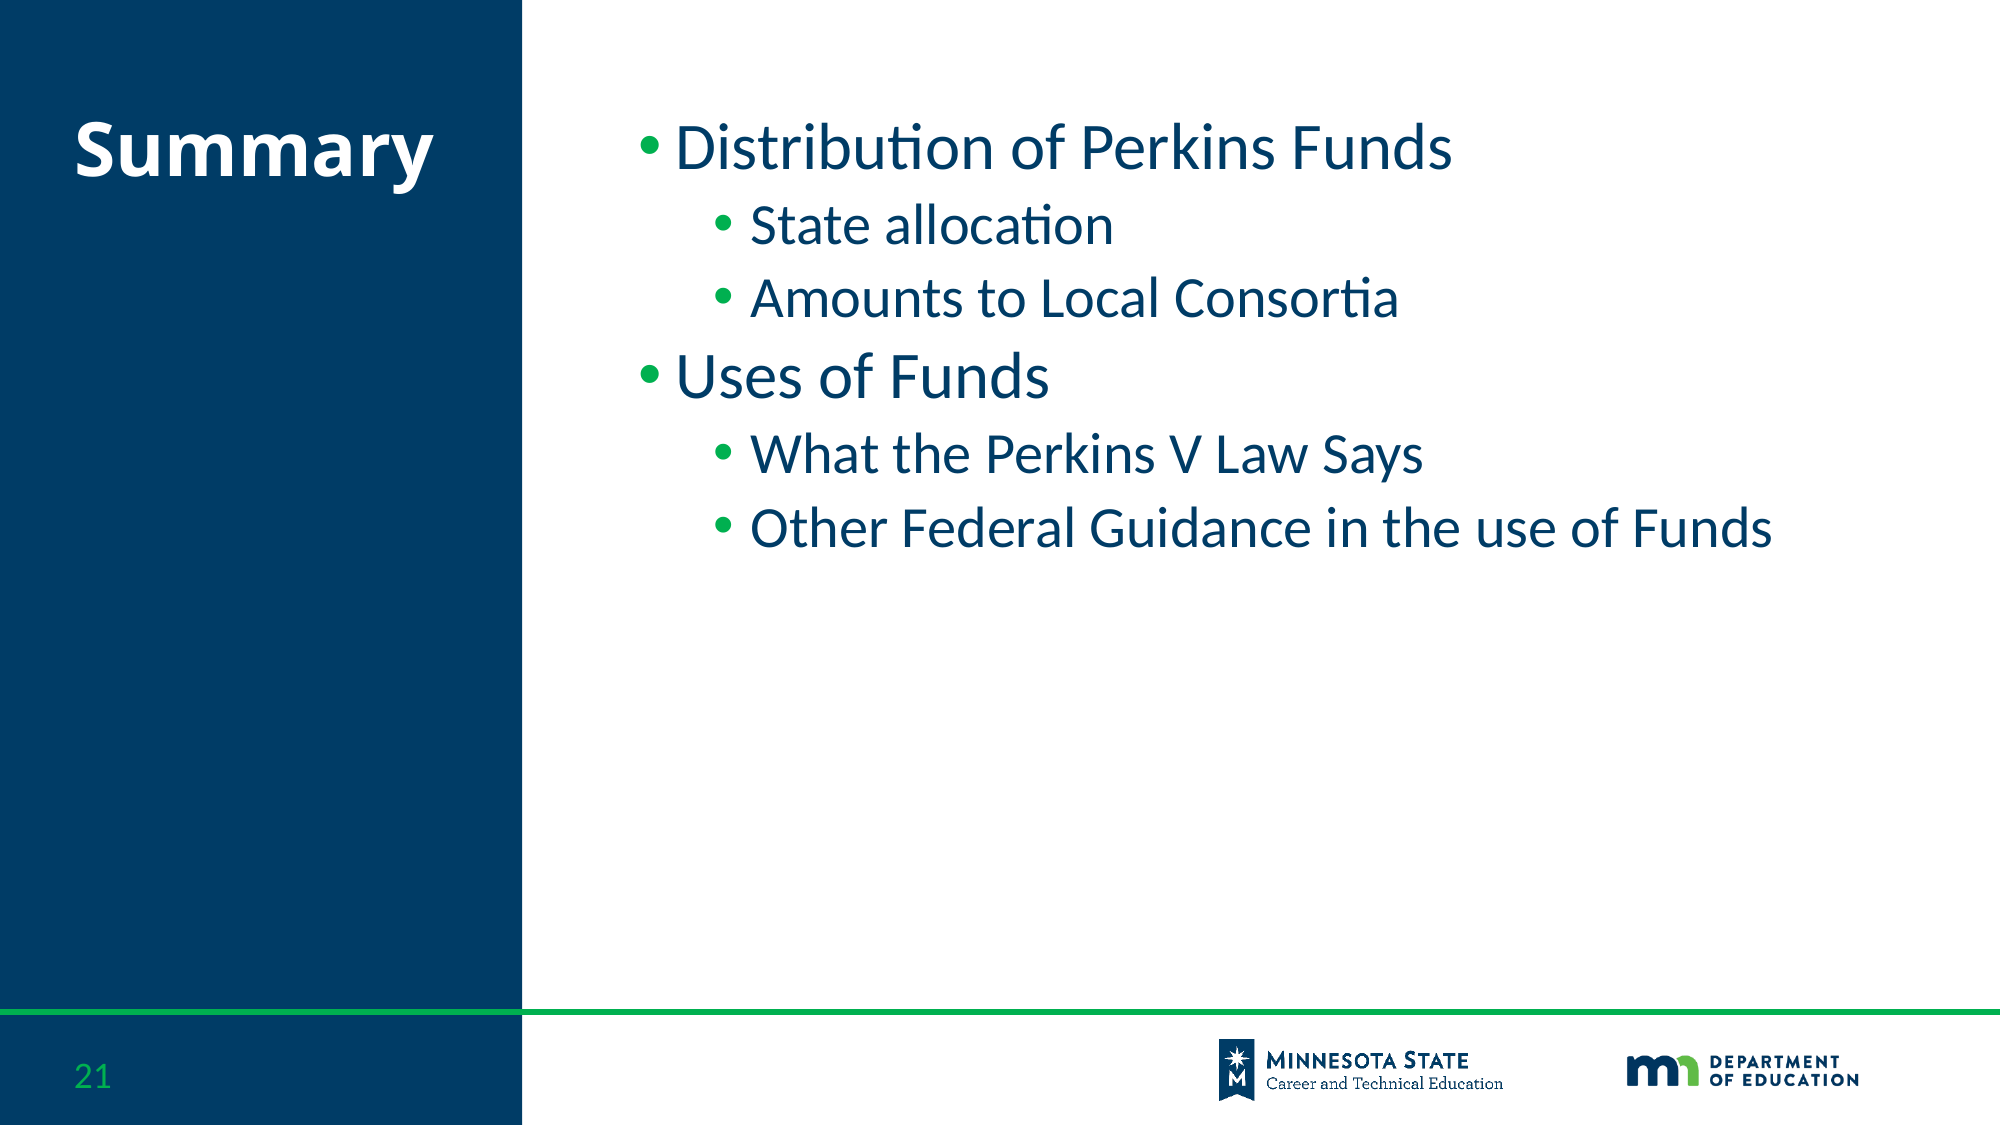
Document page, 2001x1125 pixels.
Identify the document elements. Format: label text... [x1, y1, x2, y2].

picture [1612, 1040, 1873, 1101]
title Summary [59, 104, 523, 405]
list Distribution of Perkins Funds State allocation Amounts to Local Consortia Uses of Funds What the Perkins V Law Says Other Federal Guidance in the use of Funds [548, 104, 1914, 978]
picture [1219, 1039, 1503, 1101]
slide_number 21 [59, 1043, 384, 1104]
